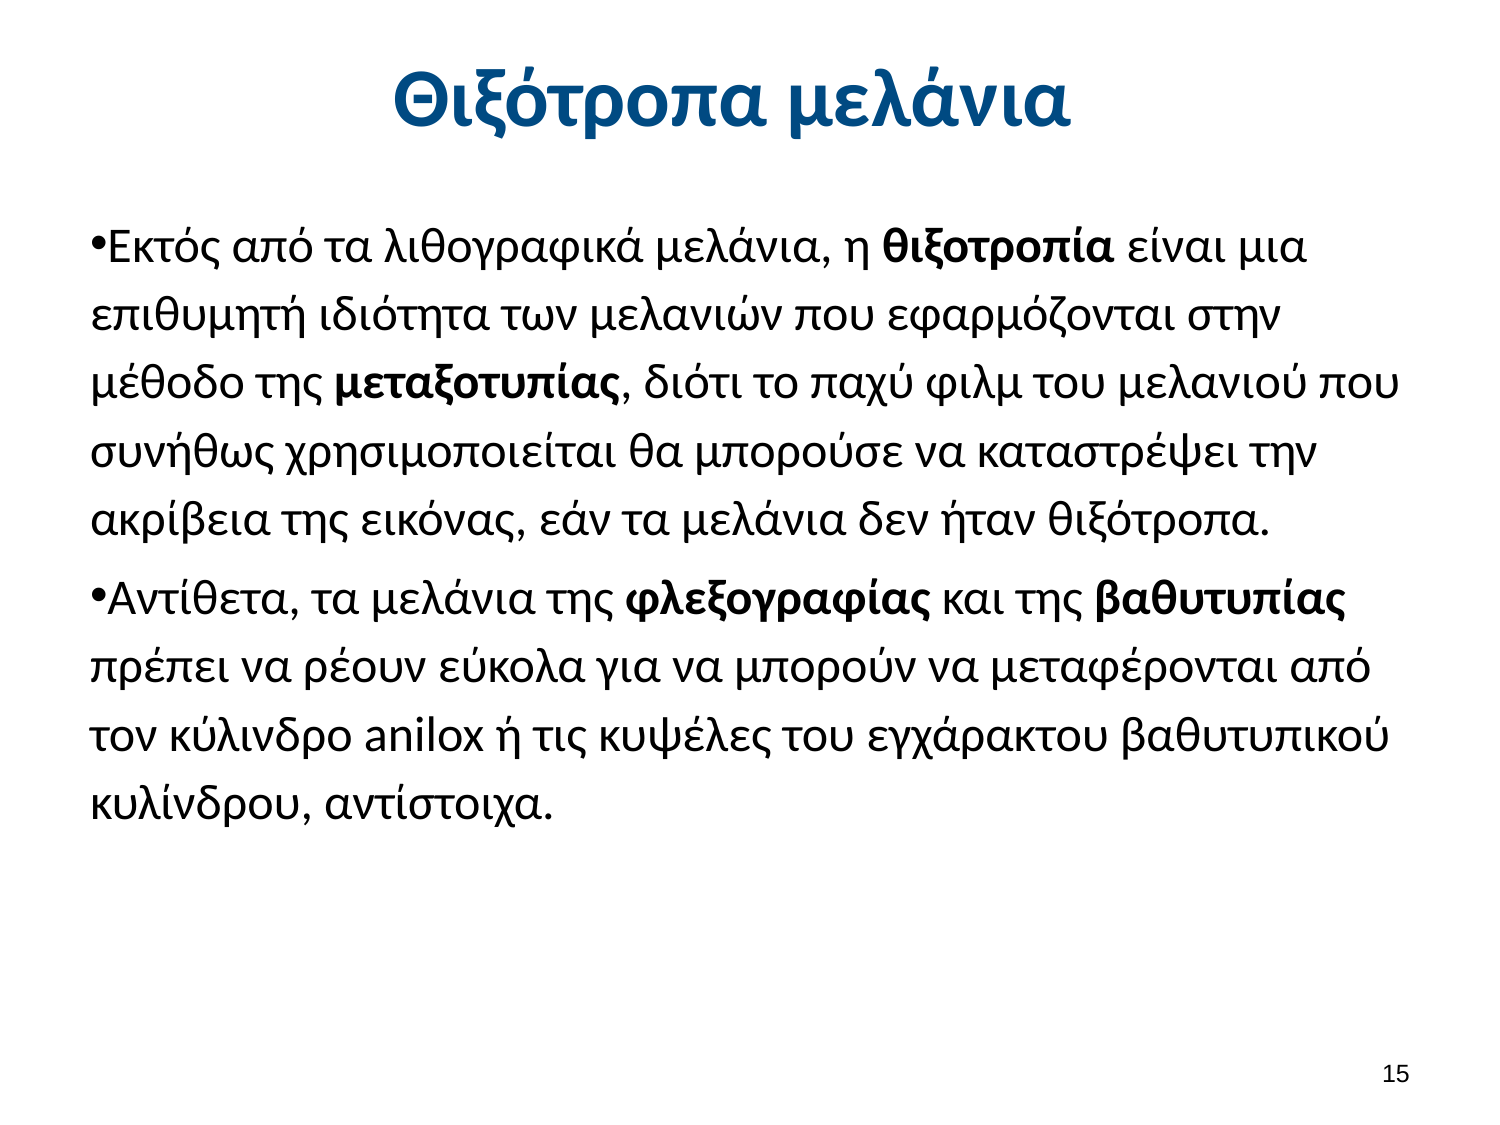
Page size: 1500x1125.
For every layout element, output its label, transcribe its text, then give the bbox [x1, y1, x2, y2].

title Θιξότροπα μελάνια [76, 19, 1427, 169]
list Εκτός από τα λιθογραφικά μελάνια, η θιξοτροπία είναι μια επιθυμητή ιδιότητα των μελανιών που εφαρμόζονται στην μέθοδο της μεταξοτυπίας, διότι το παχύ φιλμ του μελανιού που συνήθως χρησιμοποιείται θα μπορούσε να καταστρέψει την ακρίβεια της εικόνας, εάν τα μελάνια δεν ήταν θιξότροπα. Αντίθετα, τα μελάνια της φλεξογραφίας και της βαθυτυπίας πρέπει να ρέουν εύκολα για να μπορούν να μεταφέρονται από τον κύλινδρο anilox ή τις κυψέλες του εγχάρακτου βαθυτυπικού κυλίνδρου, αντίστοιχα. [75, 196, 1459, 1047]
slide_number 14 [1074, 1042, 1425, 1103]
